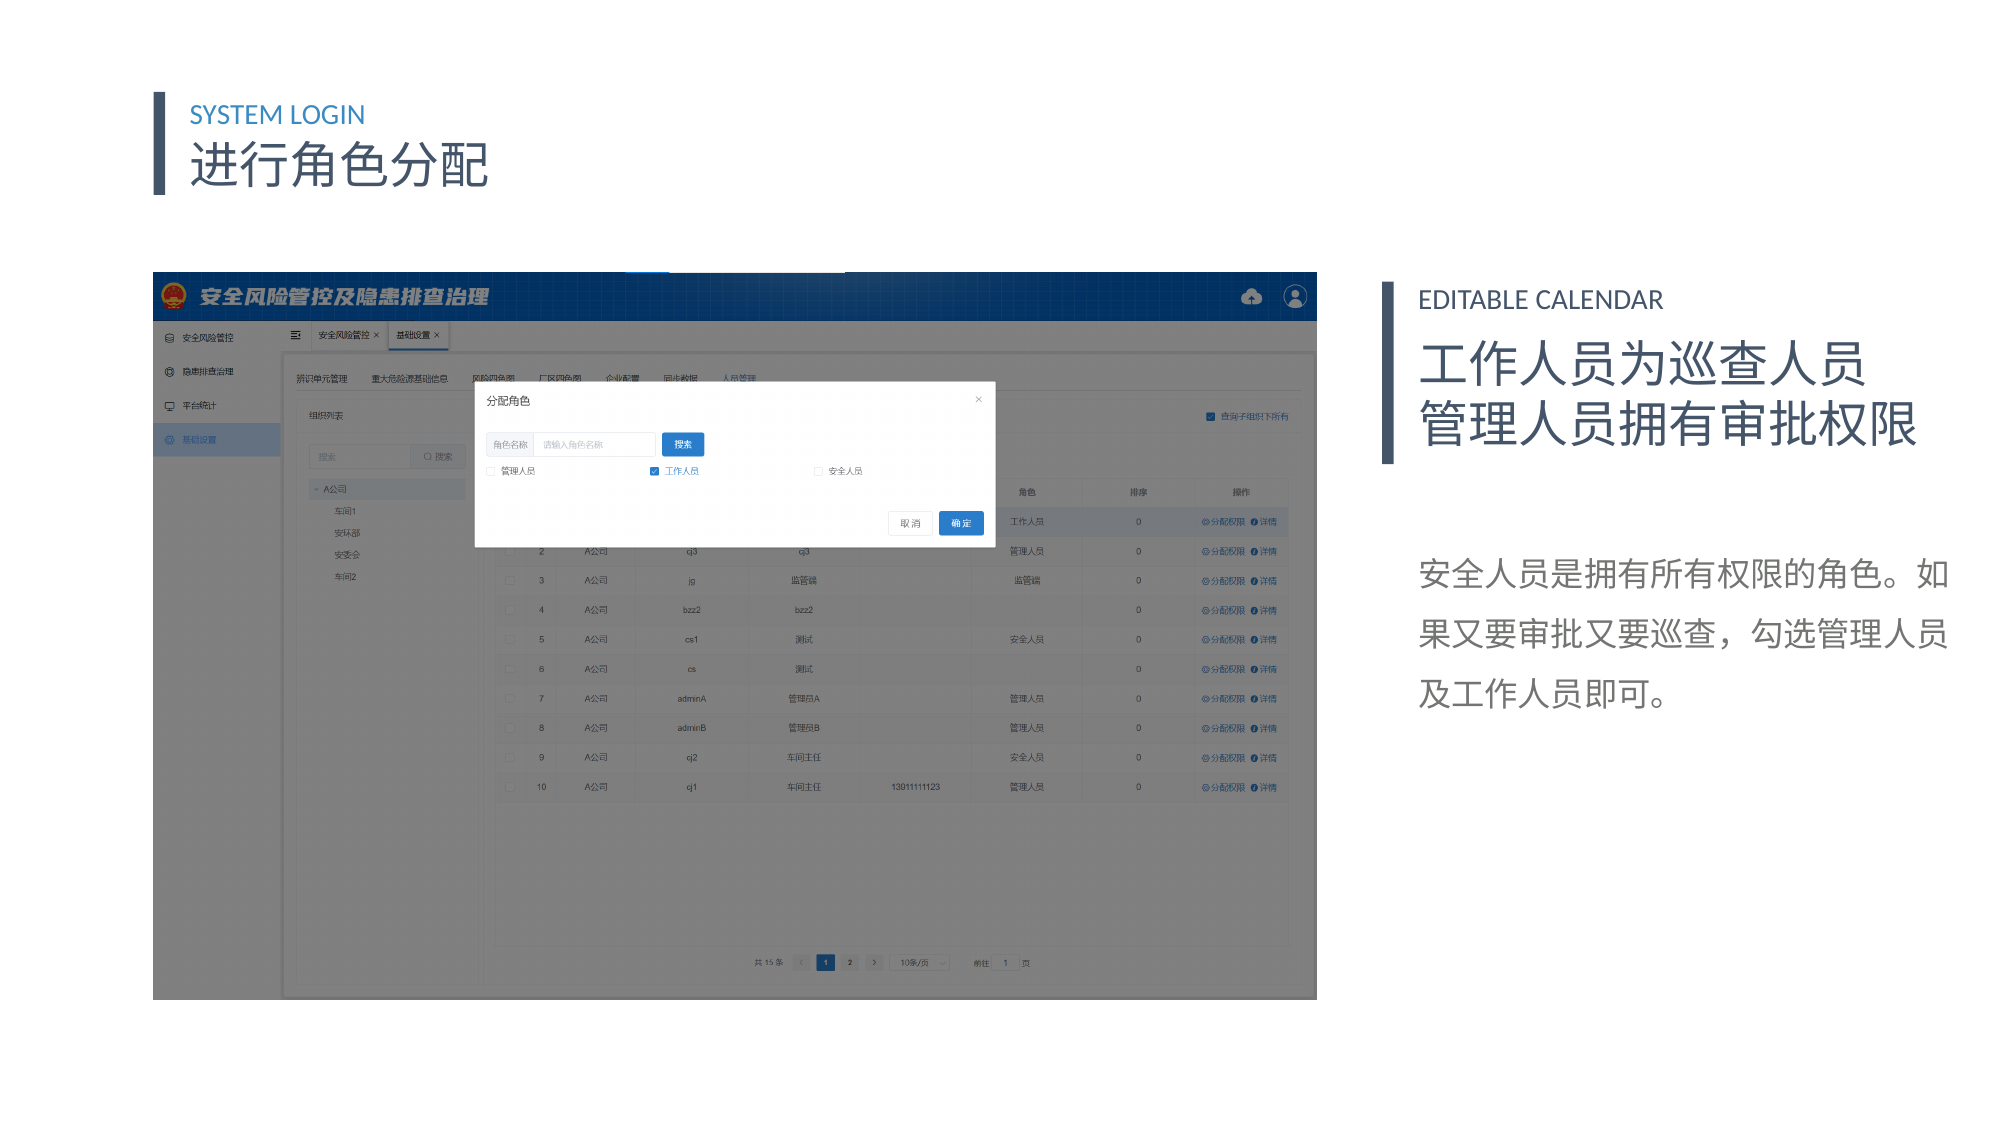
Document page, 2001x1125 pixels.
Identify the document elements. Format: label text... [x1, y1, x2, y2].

picture [153, 272, 1317, 1001]
text_box [153, 91, 166, 195]
text_box [1382, 281, 1394, 465]
text_box 安全人员是拥有所有权限的角色。如果又要审批又要巡查，勾选管理人员及工作人员即可。 [1403, 526, 1988, 721]
text_box 工作人员为巡查人员 管理人员拥有审批权限 [1403, 325, 1980, 461]
text_box 进行角色分配 [174, 137, 1326, 201]
text_box SYSTEM LOGIN [174, 88, 893, 138]
text_box EDITABLE CALENDAR [1403, 272, 1988, 323]
